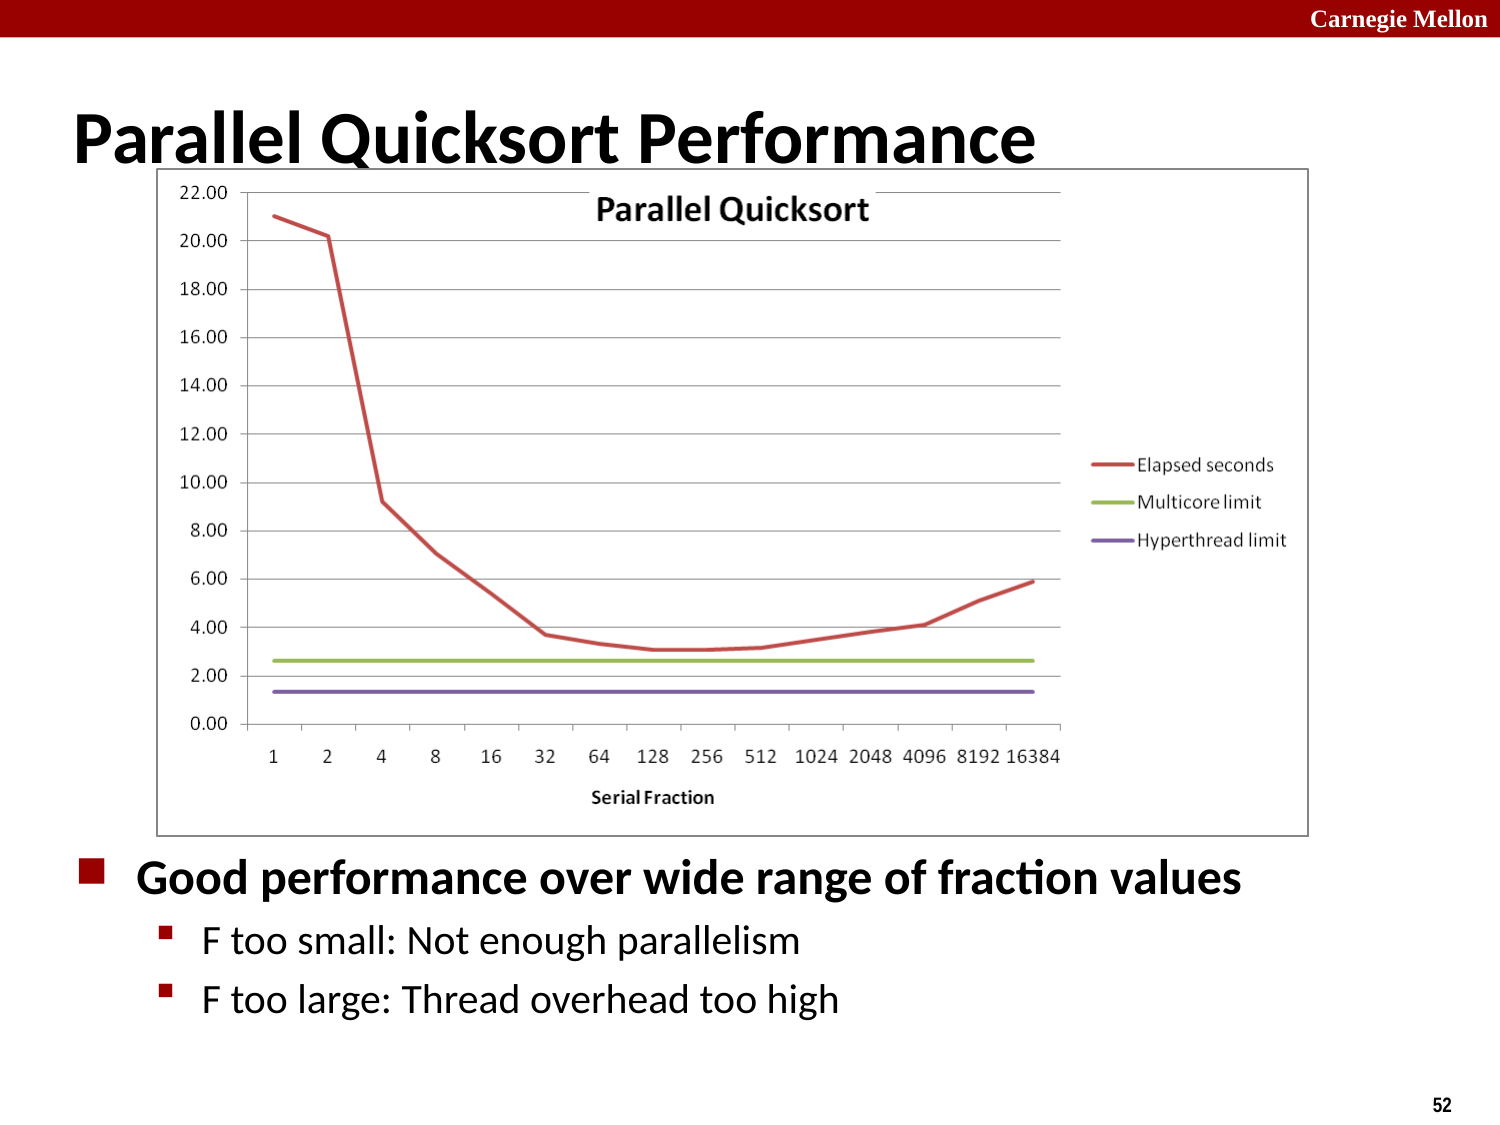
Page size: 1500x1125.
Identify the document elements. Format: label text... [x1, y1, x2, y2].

title Parallel Quicksort Performance [58, 71, 1305, 197]
picture [154, 167, 1310, 838]
list Good performance over wide range of fraction values F too small: Not enough parallelism F too large: Thread overhead too high [64, 837, 1361, 1076]
